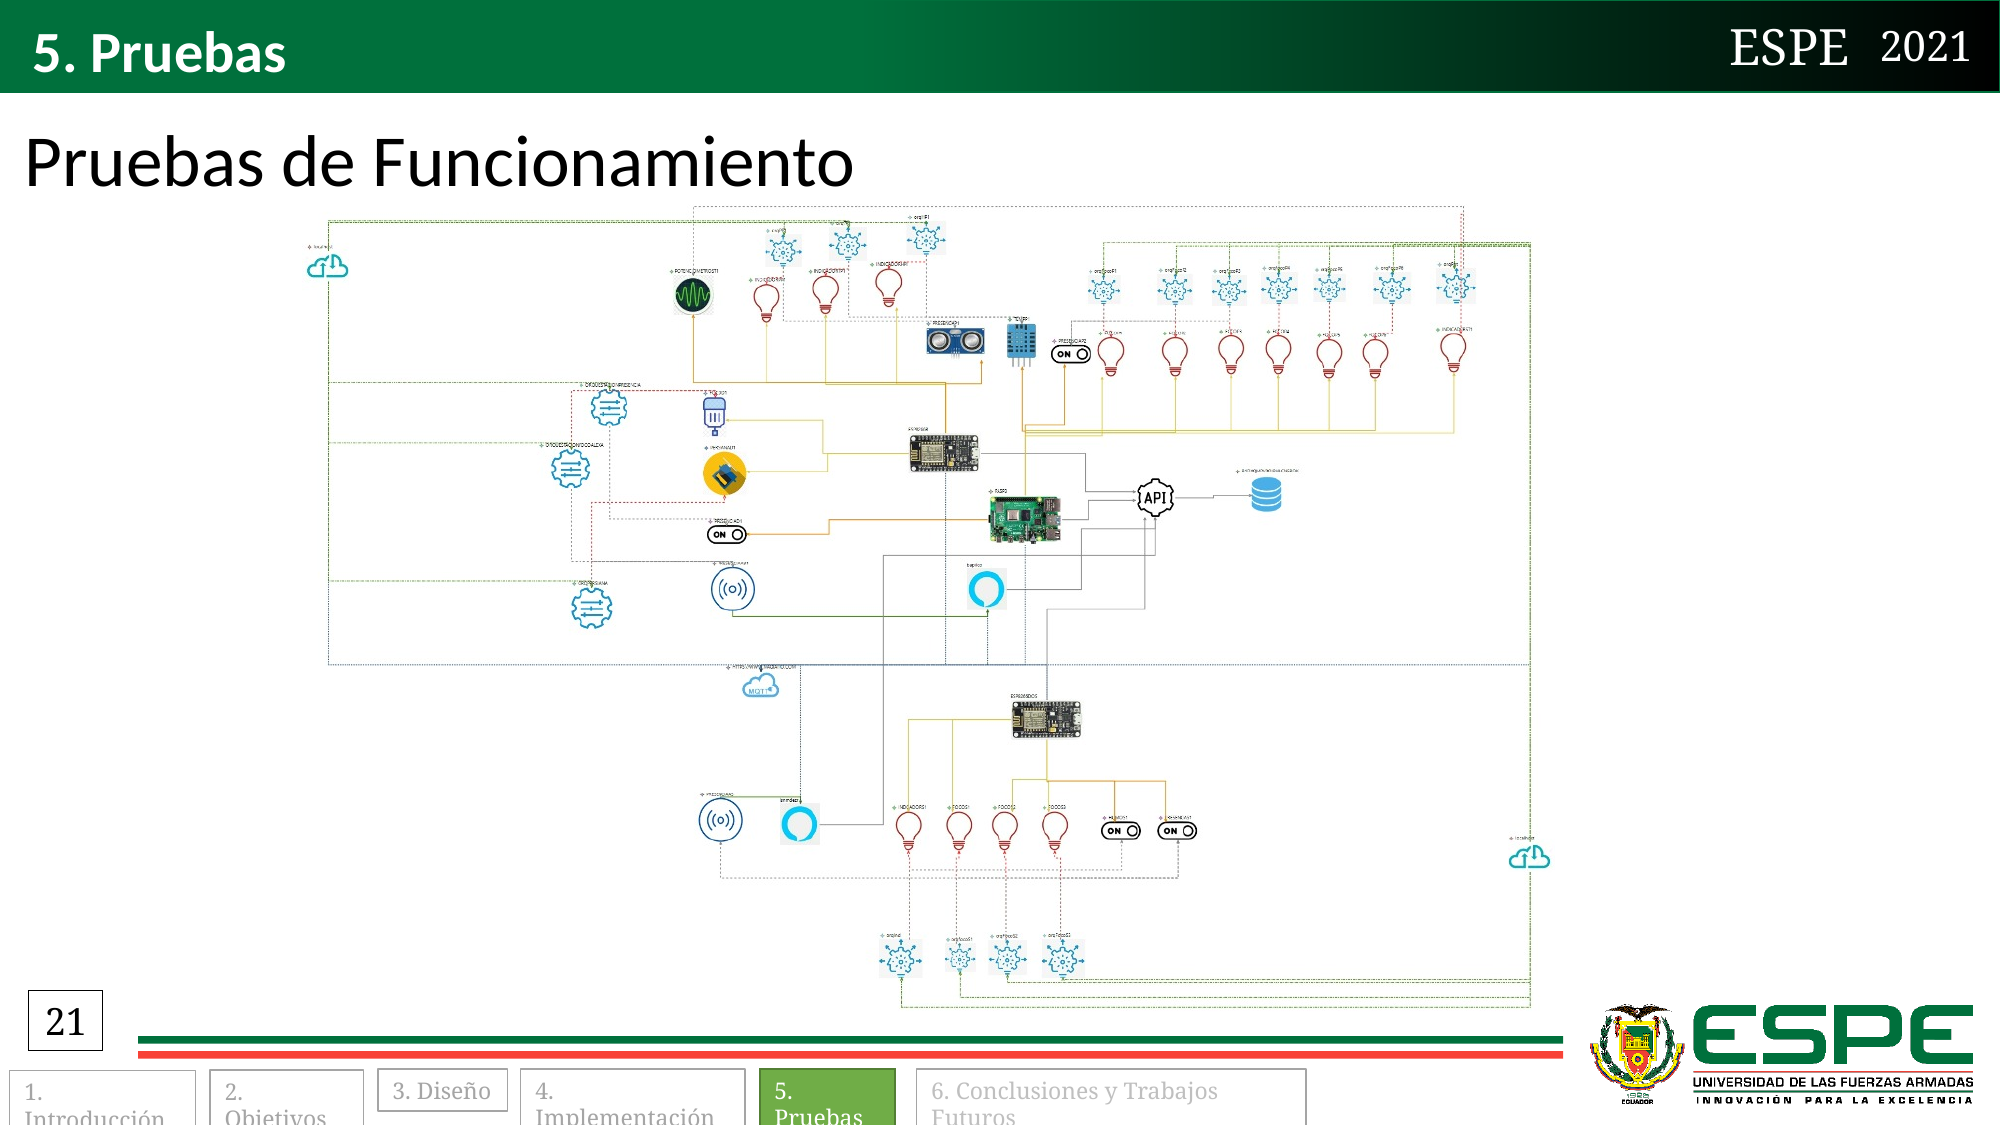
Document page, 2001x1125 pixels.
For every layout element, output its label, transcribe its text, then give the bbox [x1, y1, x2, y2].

text_box 2021 [1864, 11, 1998, 77]
text_box 5. Pruebas [759, 1068, 896, 1125]
text_box 2. Objetivos [209, 1070, 364, 1125]
text_box 21 [28, 990, 103, 1051]
text_box [0, 0, 2000, 93]
text_box 1. Introducción [9, 1070, 196, 1125]
text_box 5. Pruebas [18, 6, 302, 92]
picture [1590, 1004, 1973, 1104]
text_box 6. Conclusiones y Trabajos Futuros [916, 1069, 1307, 1125]
picture [302, 196, 1555, 1023]
text_box 4. Implementación [520, 1069, 746, 1125]
text_box 3. Diseño [377, 1069, 508, 1112]
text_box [138, 1036, 1564, 1059]
text_box ESPE [1714, 8, 1904, 84]
title Pruebas de Funcionamiento [9, 107, 917, 219]
